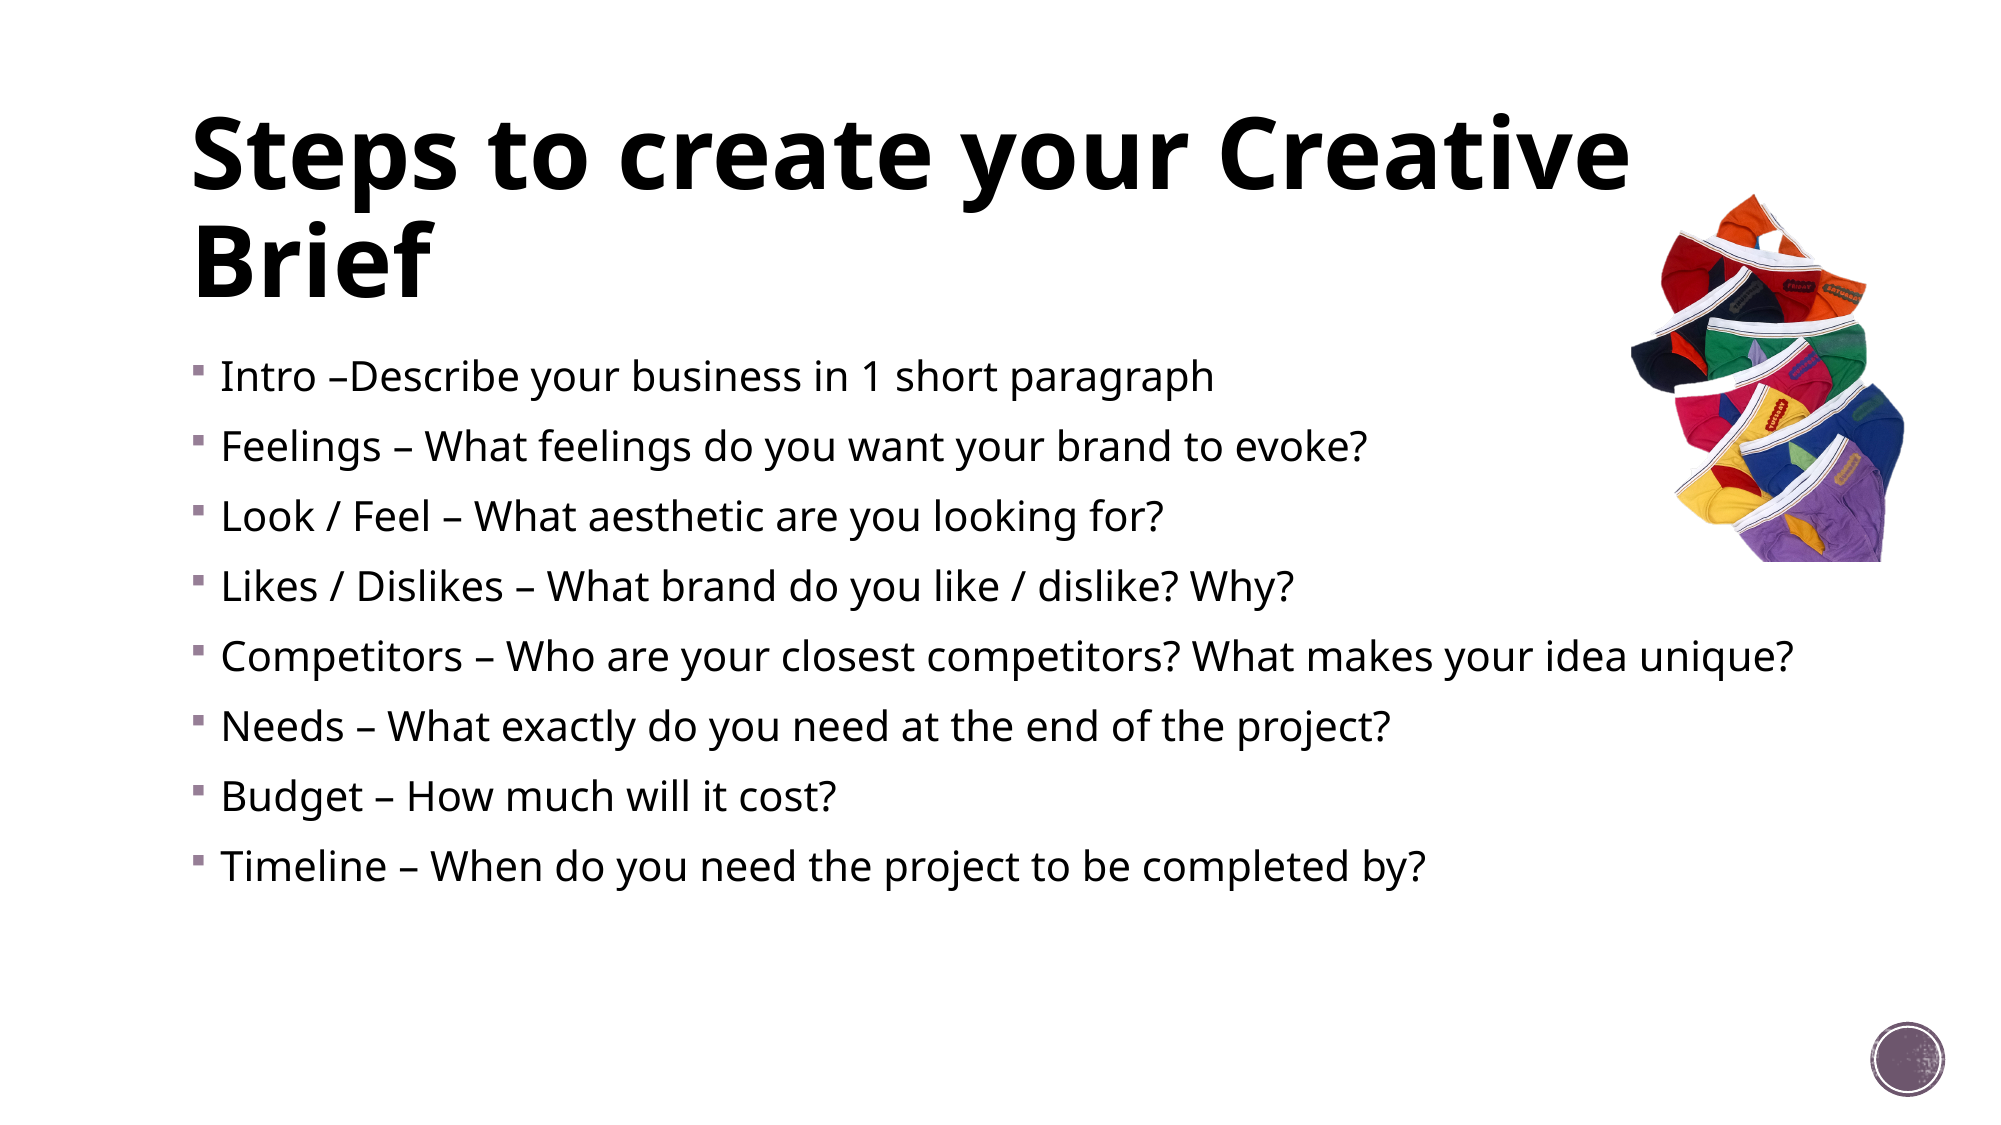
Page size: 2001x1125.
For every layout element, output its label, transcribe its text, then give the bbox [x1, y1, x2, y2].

title Steps to create your Creative Brief [175, 79, 1826, 344]
list Intro –Describe your business in 1 short paragraph Feelings – What feelings do you want your brand to evoke? Look / Feel – What aesthetic are you looking for? Likes / Dislikes – What brand do you like / dislike? Why? Competitors – Who are your closest competitors? What makes your idea unique? Needs – What exactly do you need at the end of the project? Budget – How much will it cost? Timeline – When do you need the project to be completed by? [175, 348, 1826, 1013]
picture [1610, 179, 1940, 591]
